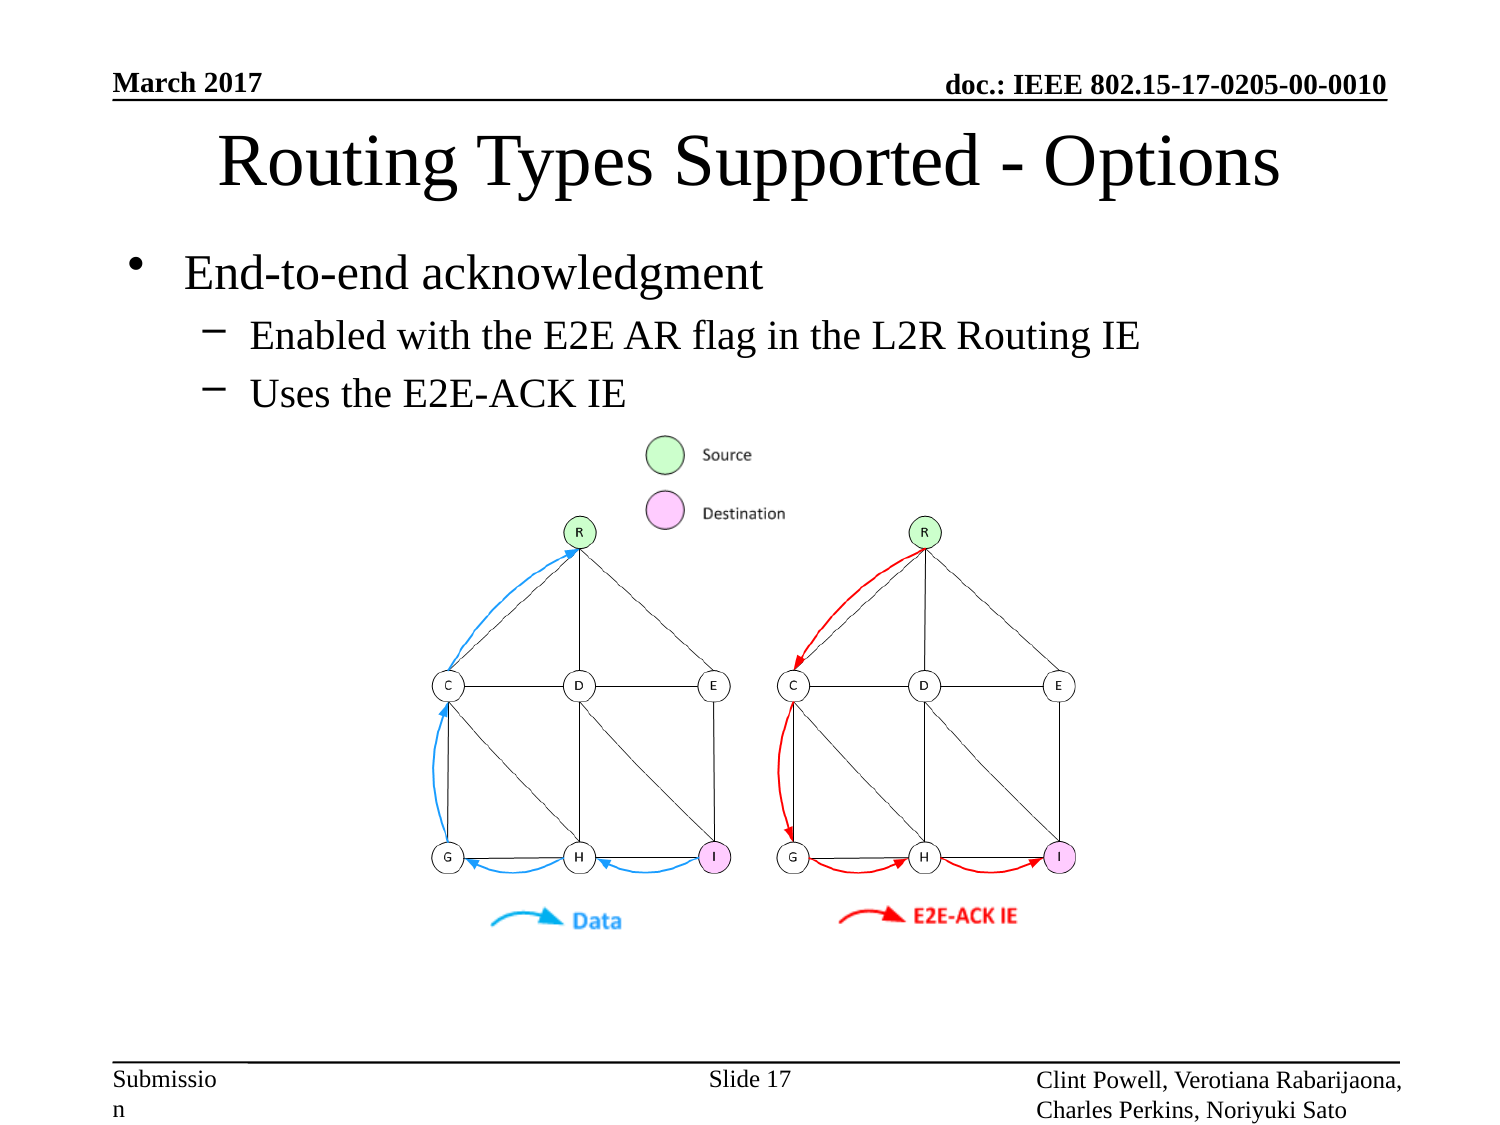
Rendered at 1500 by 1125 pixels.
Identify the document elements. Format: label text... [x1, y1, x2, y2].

text_box Clint Powell, Verotiana Rabarijaona, Charles Perkins, Noriyuki Sato [1021, 1056, 1424, 1125]
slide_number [112, 62, 376, 99]
slide_number Slide 17 [706, 1061, 794, 1093]
picture [838, 898, 1018, 930]
picture [489, 902, 624, 937]
list End-to-end acknowledgment Enabled with the E2E AR flag in the L2R Routing IE Uses the E2E-ACK IE [112, 231, 1388, 1036]
picture [430, 435, 1076, 874]
title Routing Types Supported - Options [112, 89, 1388, 221]
